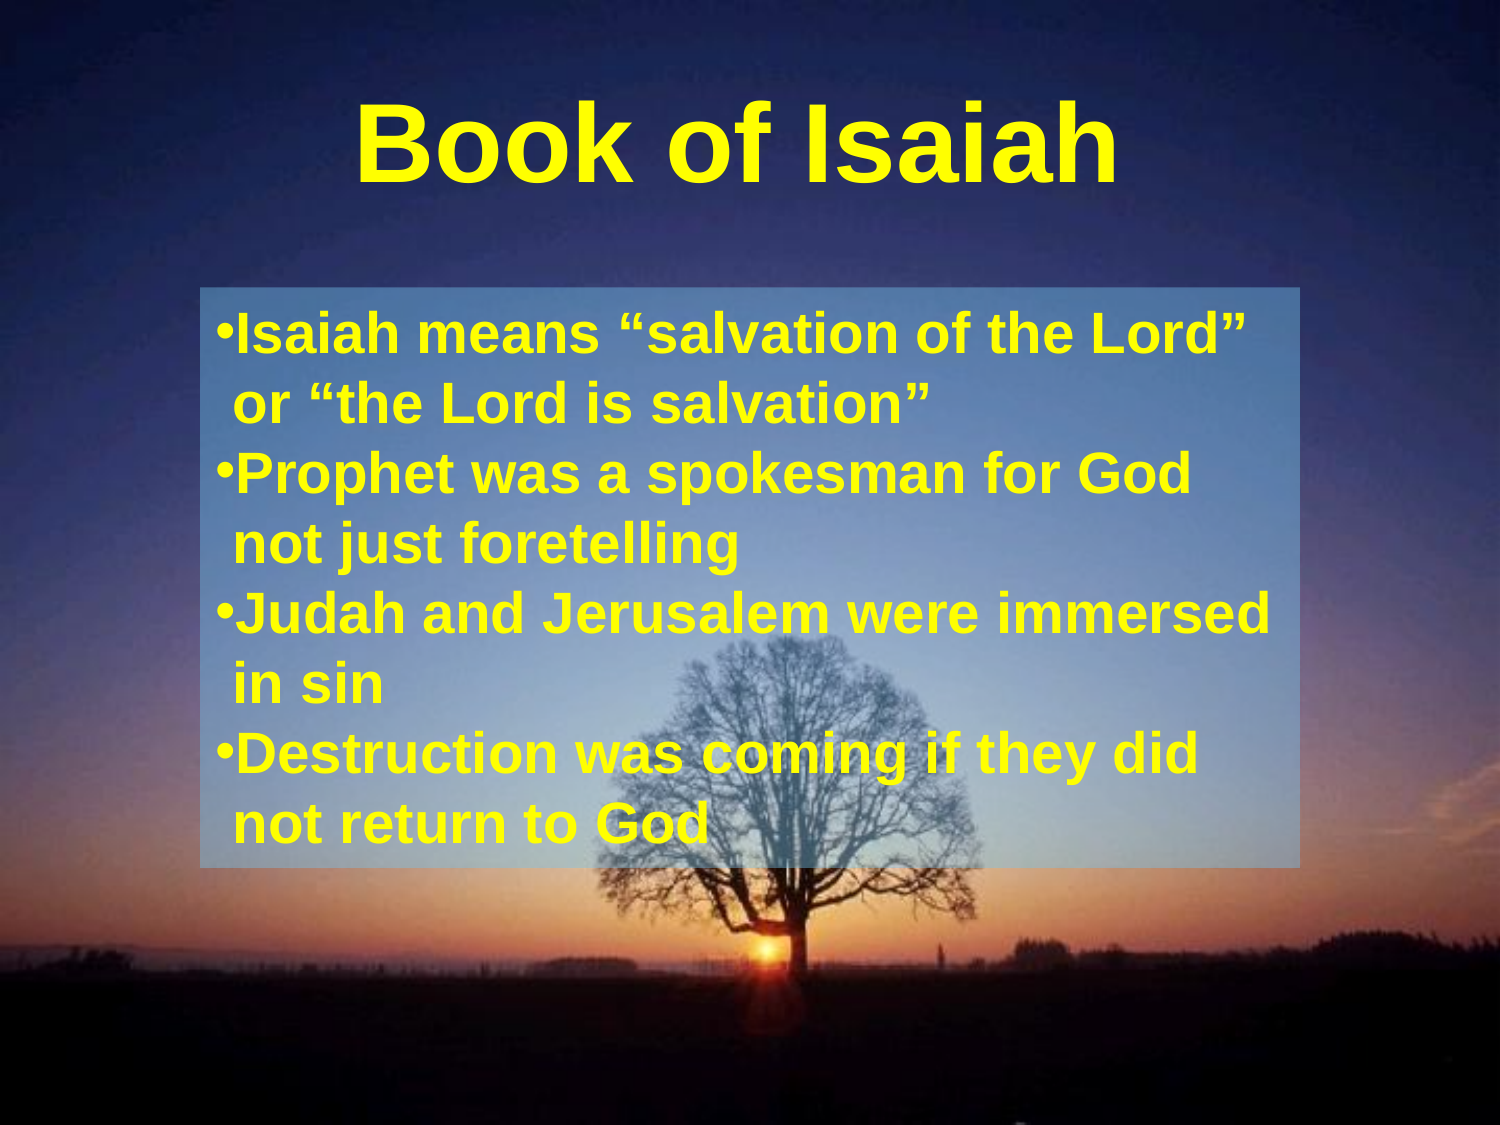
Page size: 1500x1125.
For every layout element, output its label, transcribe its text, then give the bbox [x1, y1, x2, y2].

picture [0, 0, 1500, 1125]
text_box Isaiah means “salvation of the Lord” or “the Lord is salvation” Prophet was a spokesman for God not just foretelling Judah and Jerusalem were immersed in sin Destruction was coming if they did not return to God [200, 287, 1300, 868]
text_box Book of Isaiah [150, 62, 1325, 214]
